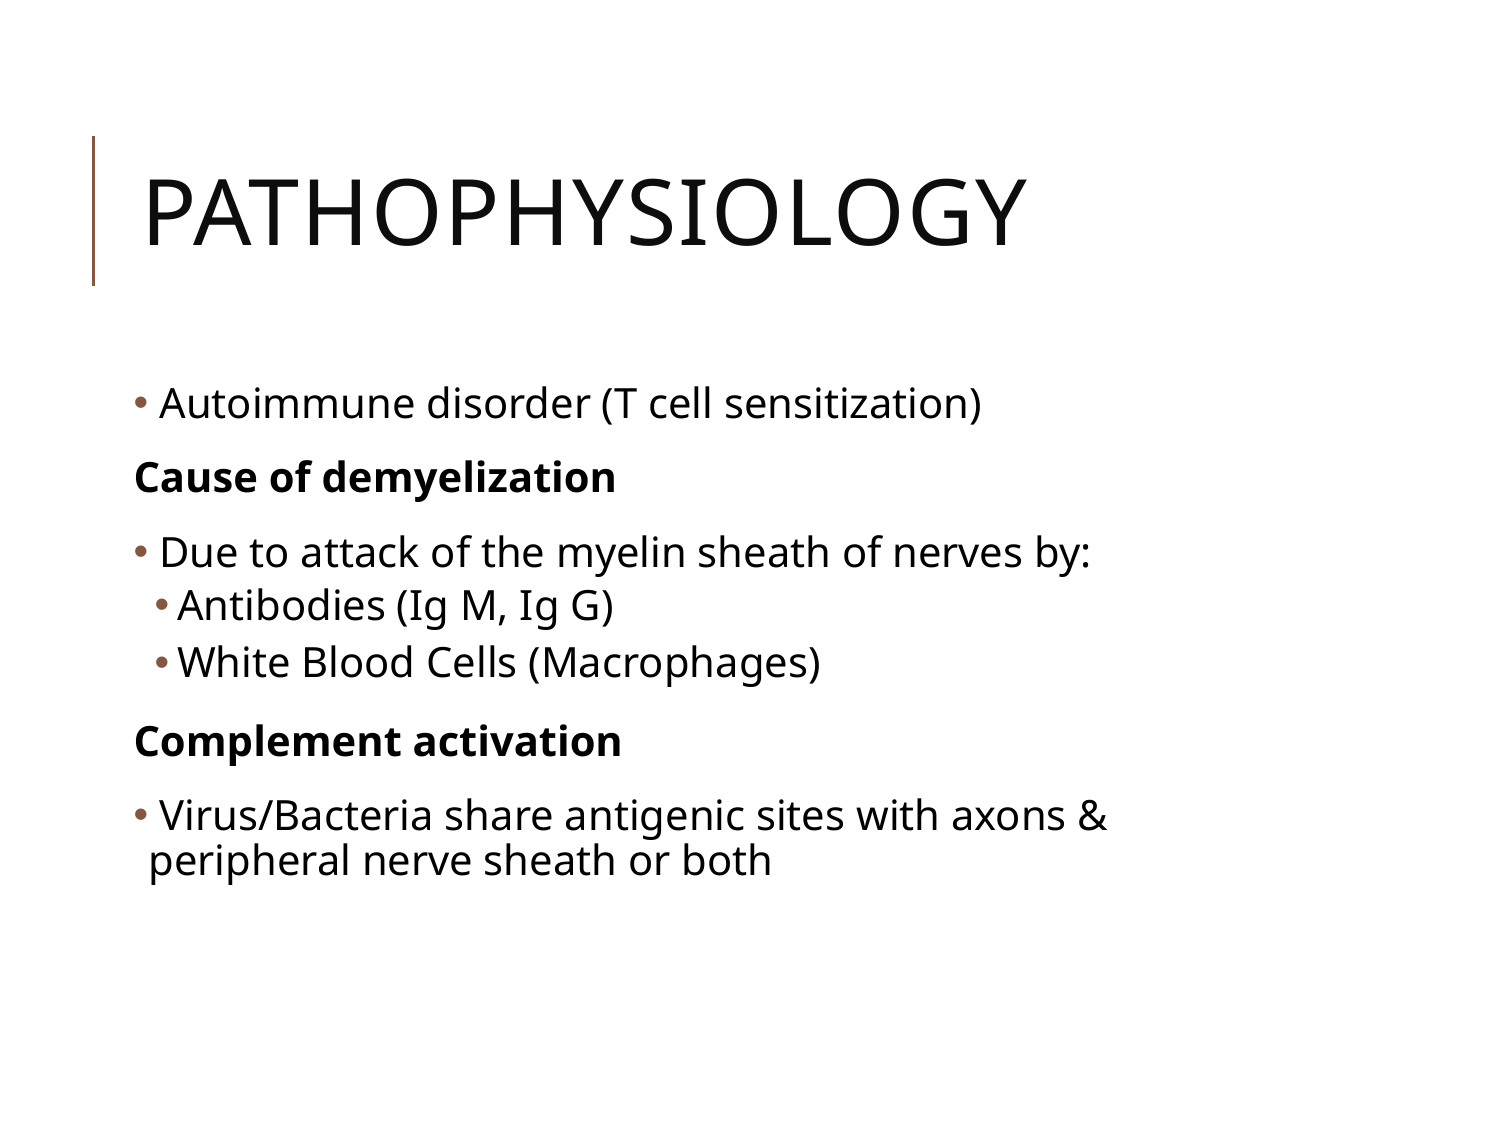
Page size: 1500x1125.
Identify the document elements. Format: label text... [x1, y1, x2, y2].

list Autoimmune disorder (T cell sensitization) Cause of demyelization Due to attack of the myelin sheath of nerves by: Antibodies (Ig M, Ig G) White Blood Cells (Macrophages) Complement activation Virus/Bacteria share antigenic sites with axons & peripheral nerve sheath or both [126, 375, 1322, 1035]
title Pathophysiology [126, 96, 1322, 342]
